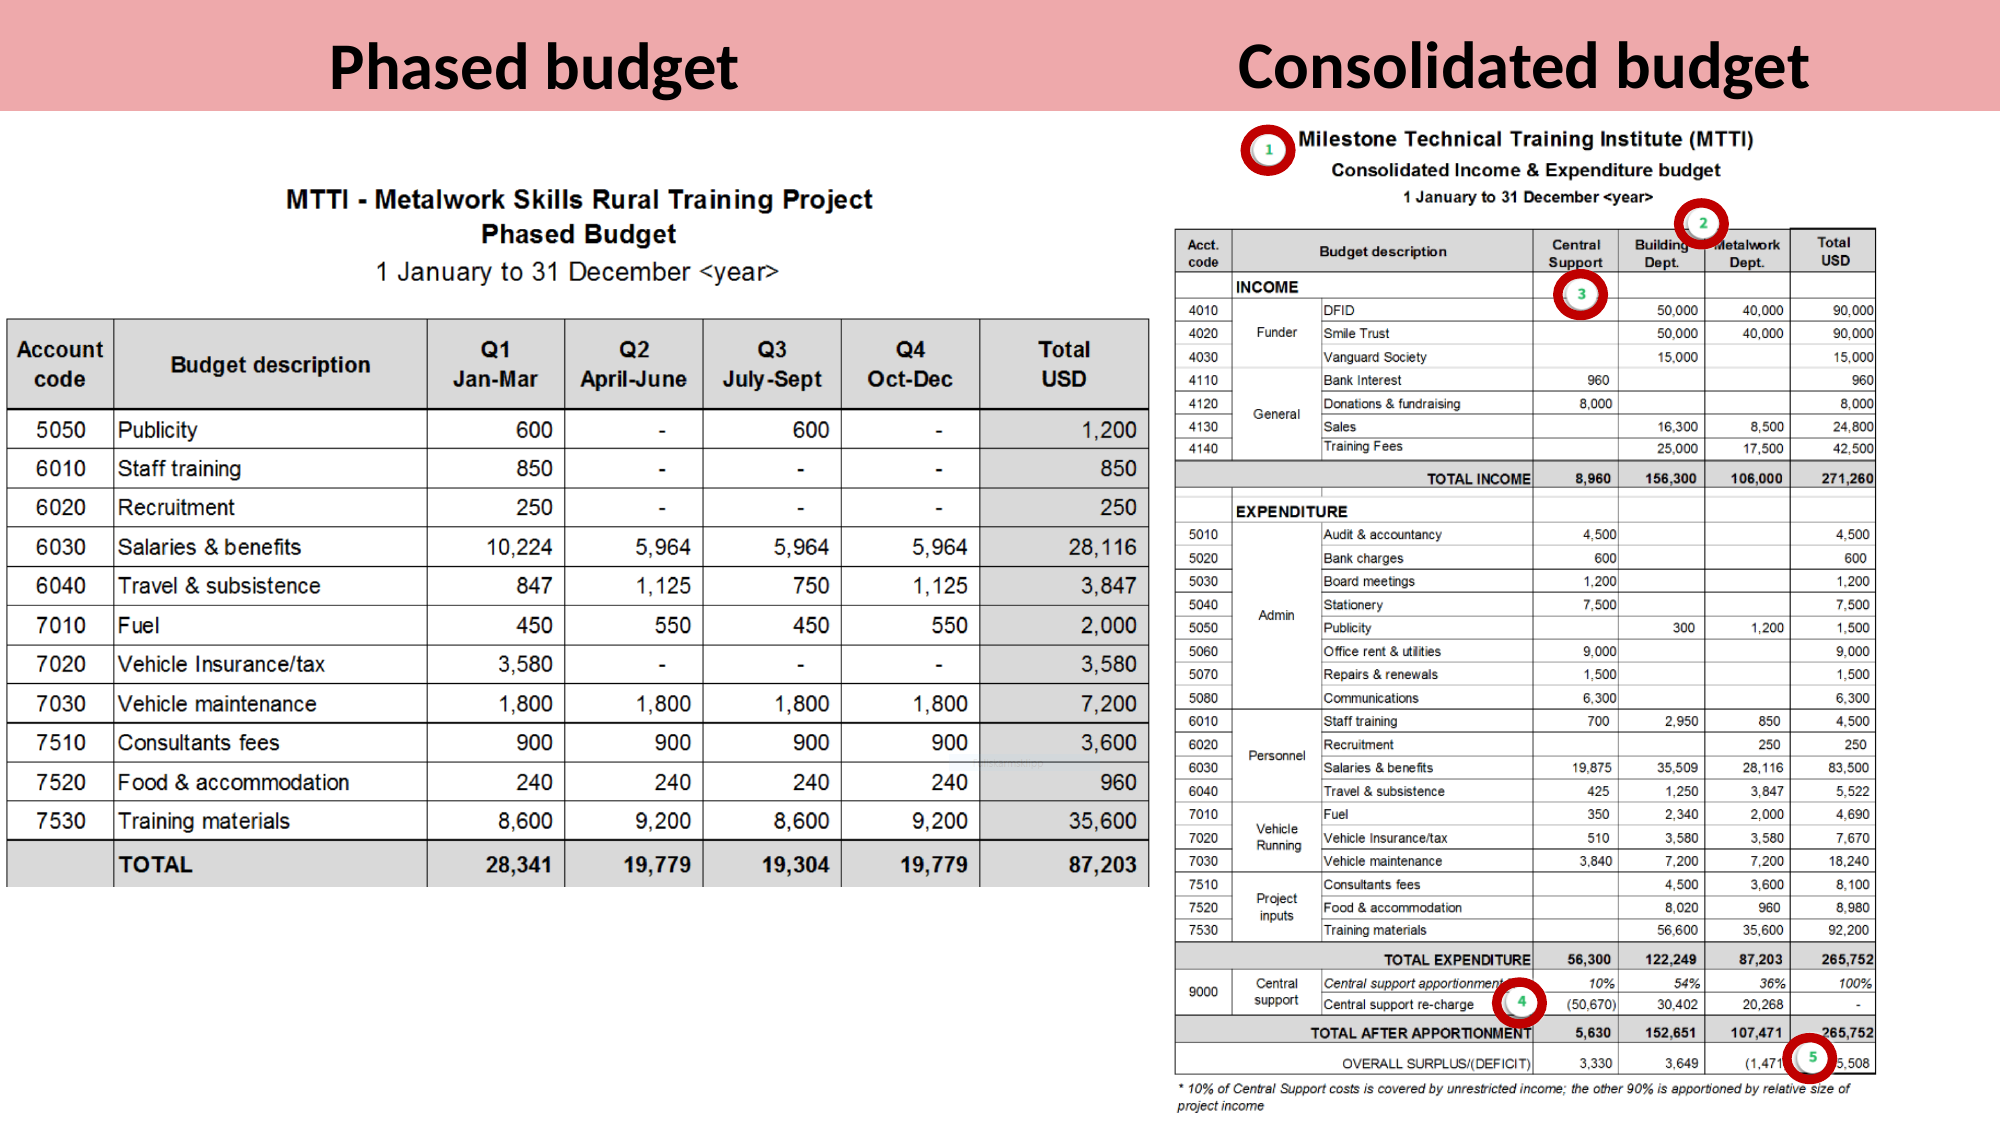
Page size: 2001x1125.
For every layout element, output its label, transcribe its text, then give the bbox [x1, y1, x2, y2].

picture [0, 114, 1886, 1125]
text_box Consolidated budget [0, 0, 2000, 111]
text_box Phased budget [210, 15, 1210, 110]
